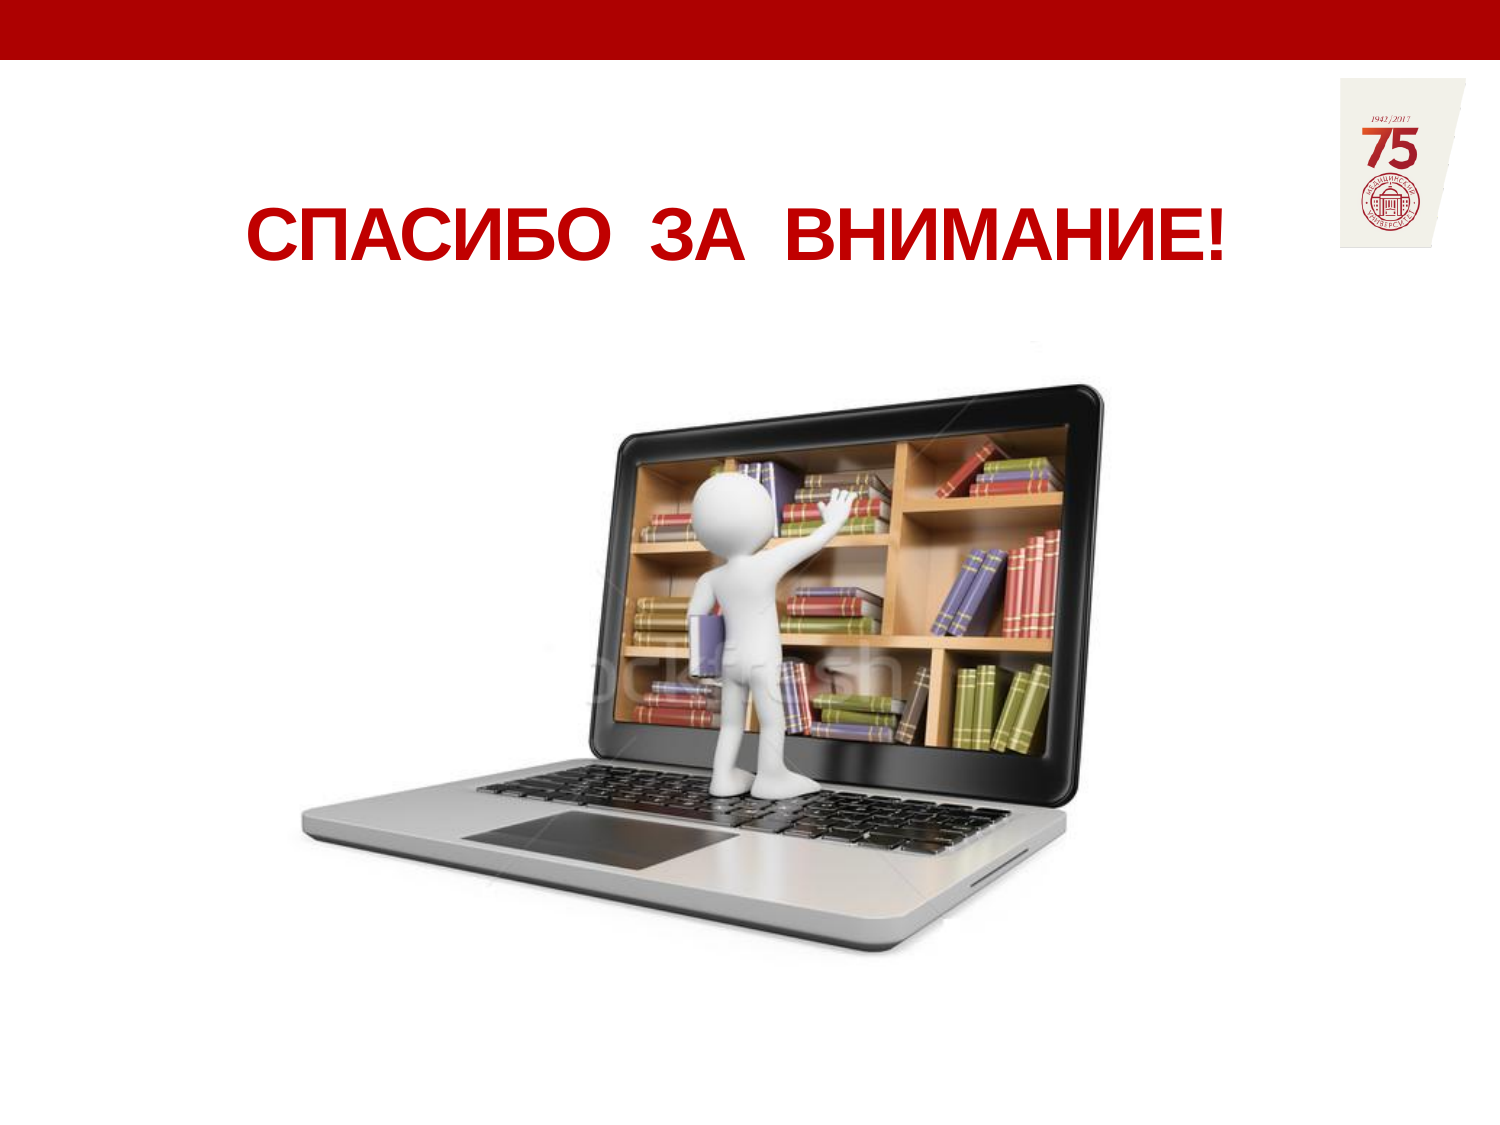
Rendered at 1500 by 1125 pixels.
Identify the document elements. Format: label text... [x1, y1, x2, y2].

title СПАСИБО ЗА ВНИМАНИЕ! [230, 149, 1248, 312]
picture [1340, 77, 1466, 248]
picture [265, 341, 1135, 1010]
